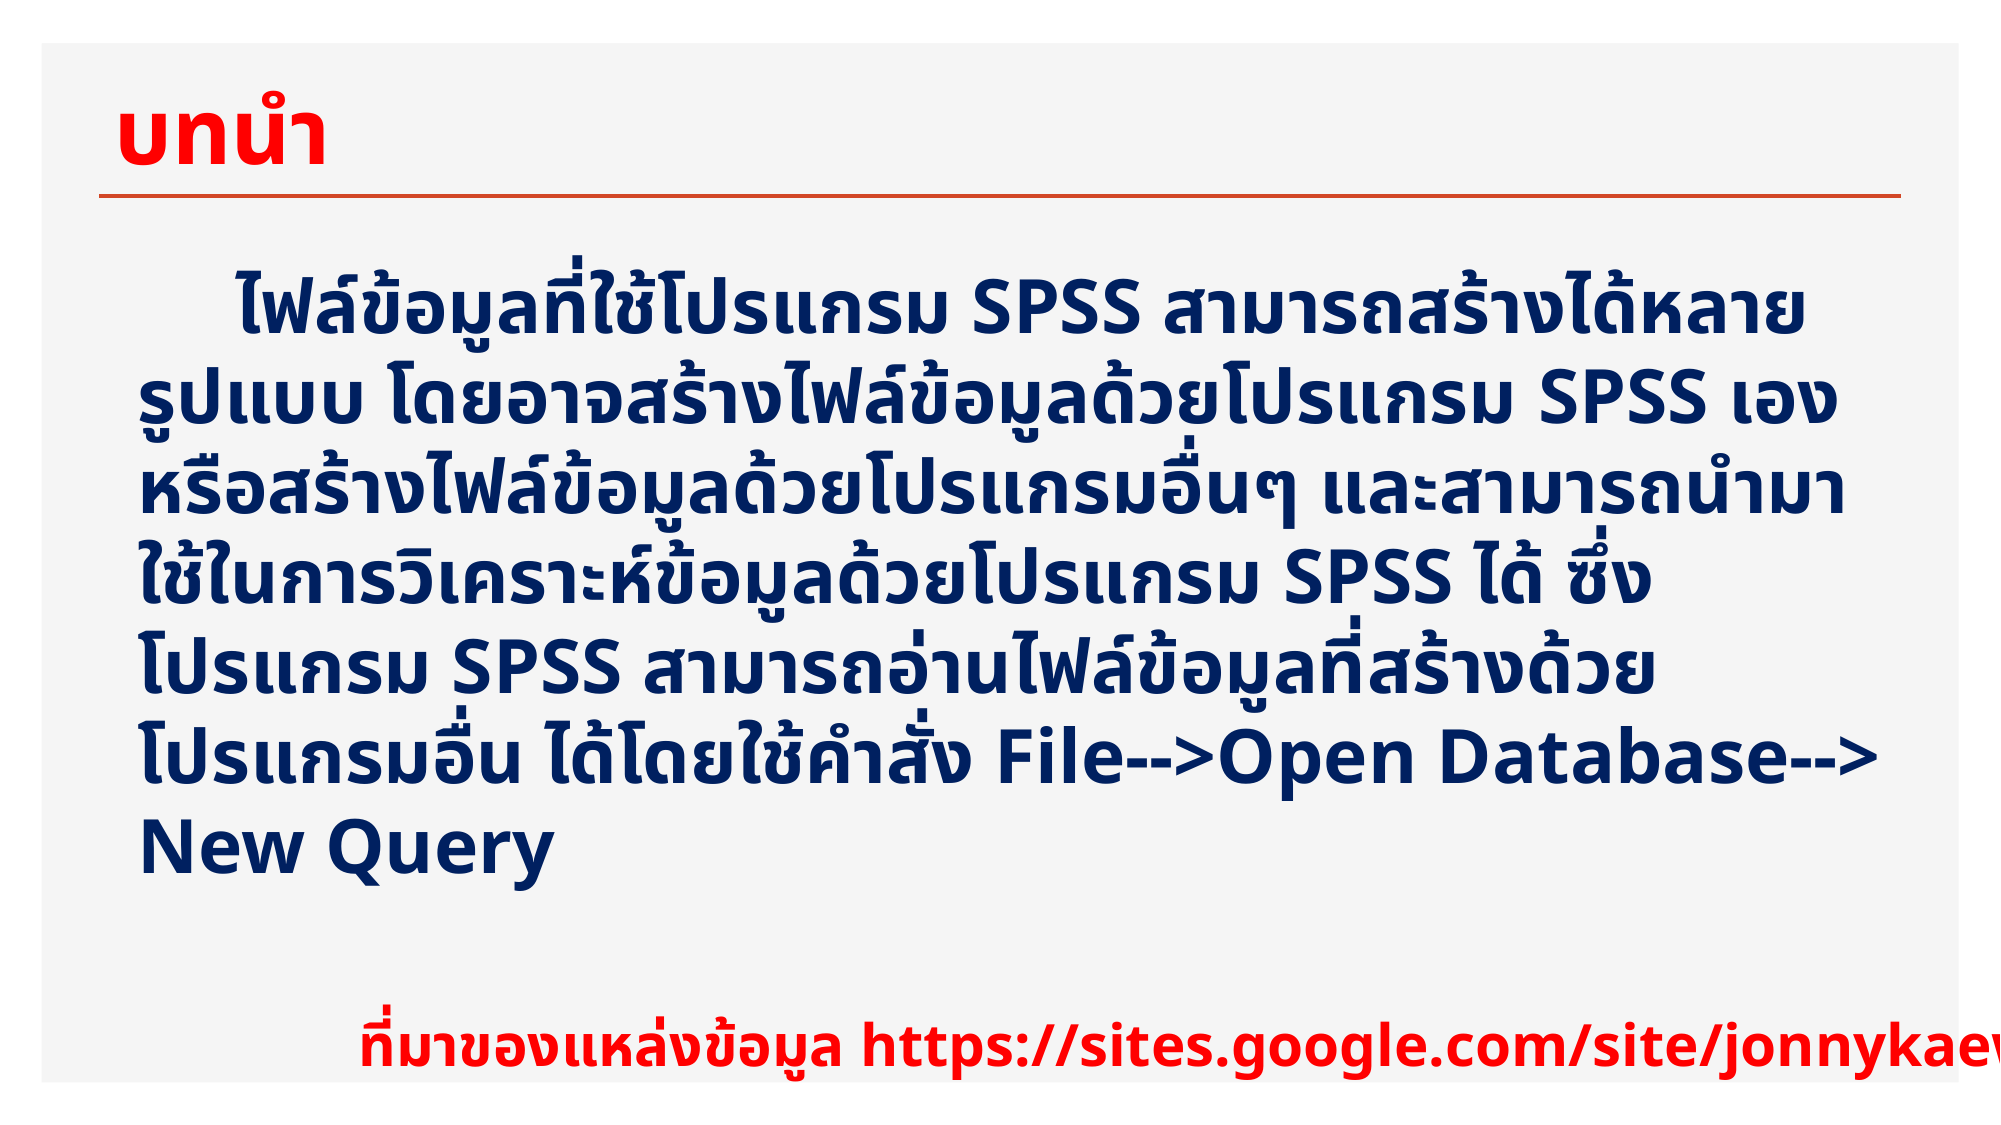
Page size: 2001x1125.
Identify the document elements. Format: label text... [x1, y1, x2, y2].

title บทนำ [99, 73, 1901, 197]
text_box ไฟล์ข้อมูลที่ใช้โปรแกรม SPSS สามารถสร้างได้หลายรูปแบบ โดยอาจสร้างไฟล์ข้อมูลด้วยโปรแกรม SPSS เอง หรือสร้างไฟล์ข้อมูลด้วยโปรแกรมอื่นๆ และสามารถนำมาใช้ในการวิเคราะห์ข้อมูลด้วยโปรแกรม SPSS ได้ ซึ่งโปรแกรม SPSS สามารถอ่านไฟล์ข้อมูลที่สร้างด้วยโปรแกรมอื่น ได้โดยใช้คำสั่ง File-->Open Database--> New Query [123, 251, 1901, 896]
text_box ที่มาของแหล่งข้อมูล https://sites.google.com/site/jonnykaew/bth-thi-3 [343, 1000, 2000, 1086]
